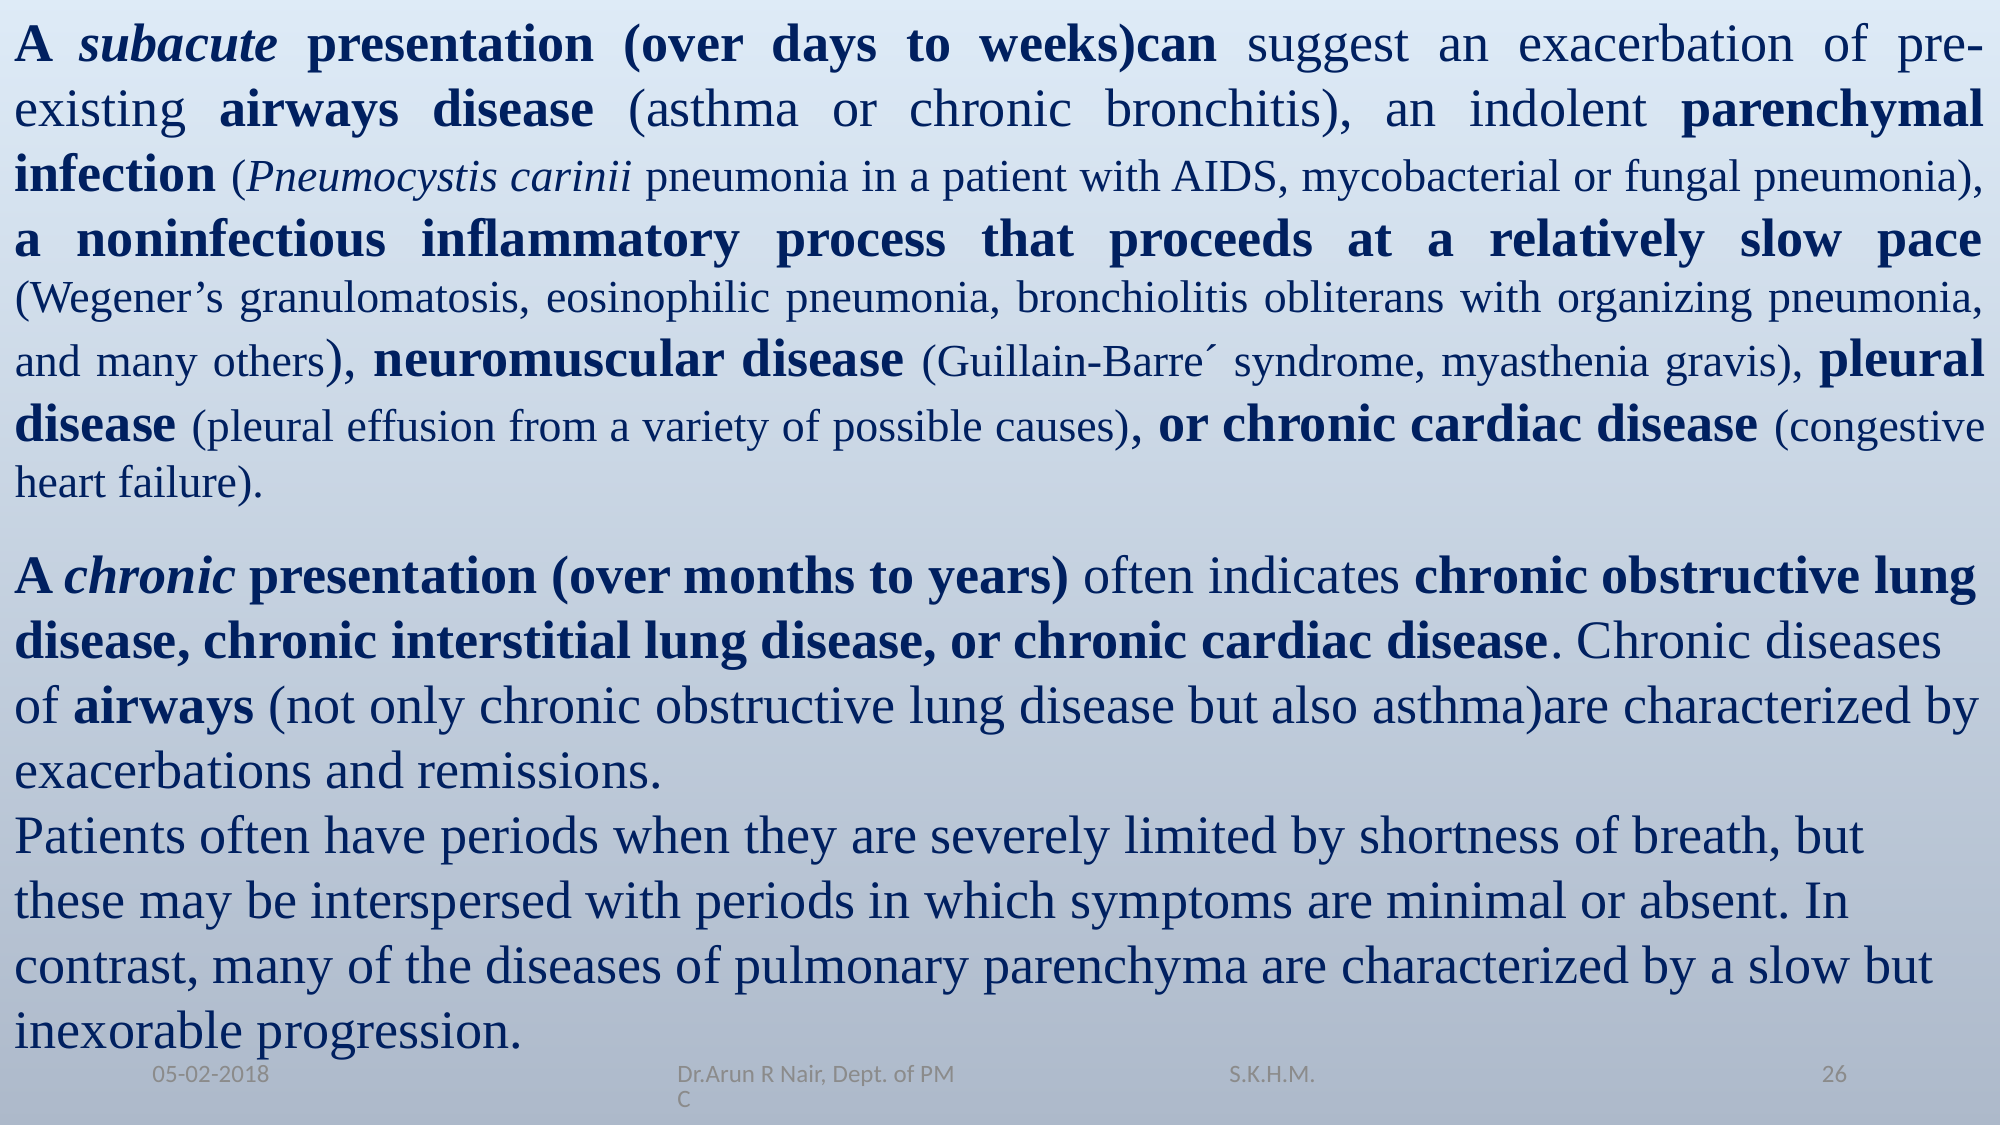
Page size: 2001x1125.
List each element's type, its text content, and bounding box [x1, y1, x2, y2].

slide_number 26 [1412, 1067, 1863, 1103]
text_box A chronic presentation (over months to years) often indicates chronic obstructive lung disease, chronic interstitial lung disease, or chronic cardiac disease. Chronic diseases of airways (not only chronic obstructive lung disease but also asthma)are characterized by exacerbations and remissions. Patients often have periods when they are severely limited by shortness of breath, but these may be interspersed with periods in which symptoms are minimal or absent. In contrast, many of the diseases of pulmonary parenchyma are characterized by a slow but inexorable progression. [0, 532, 2000, 1067]
footer Dr.Arun R Nair, Dept. of PM S.K.H.M.C [662, 1067, 1338, 1103]
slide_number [137, 1067, 588, 1103]
text_box A subacute presentation (over days to weeks)can suggest an exacerbation of pre-existing airways disease (asthma or chronic bronchitis), an indolent parenchymal infection (Pneumocystis carinii pneumonia in a patient with AIDS, mycobacterial or fungal pneumonia), a noninfectious inflammatory process that proceeds at a relatively slow pace (Wegener’s granulomatosis, eosinophilic pneumonia, bronchiolitis obliterans with organizing pneumonia, and many others), neuromuscular disease (Guillain-Barre´ syndrome, myasthenia gravis), pleural disease (pleural effusion from a variety of possible causes), or chronic cardiac disease (congestive heart failure). [0, 0, 2000, 515]
